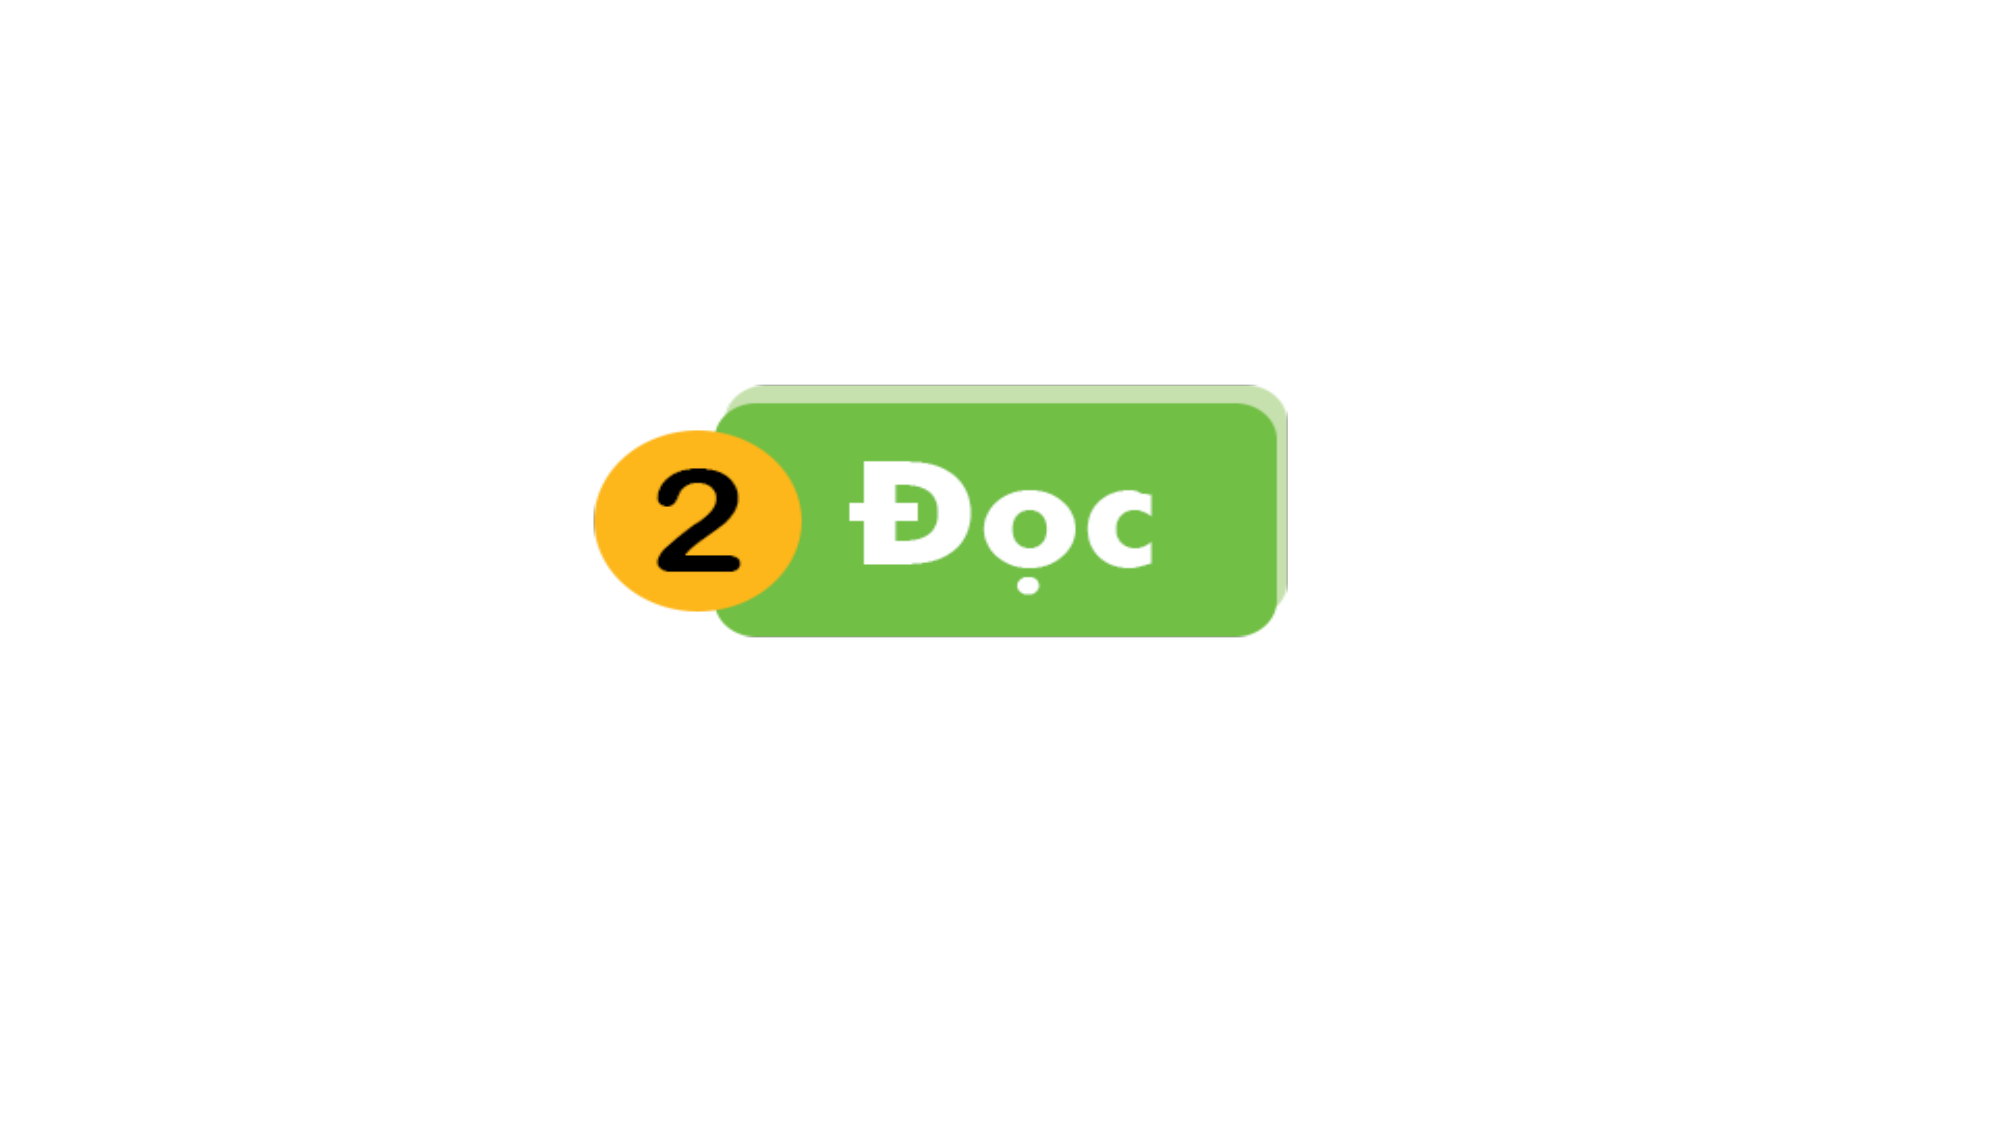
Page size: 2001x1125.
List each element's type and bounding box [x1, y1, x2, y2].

list [549, 324, 1350, 688]
